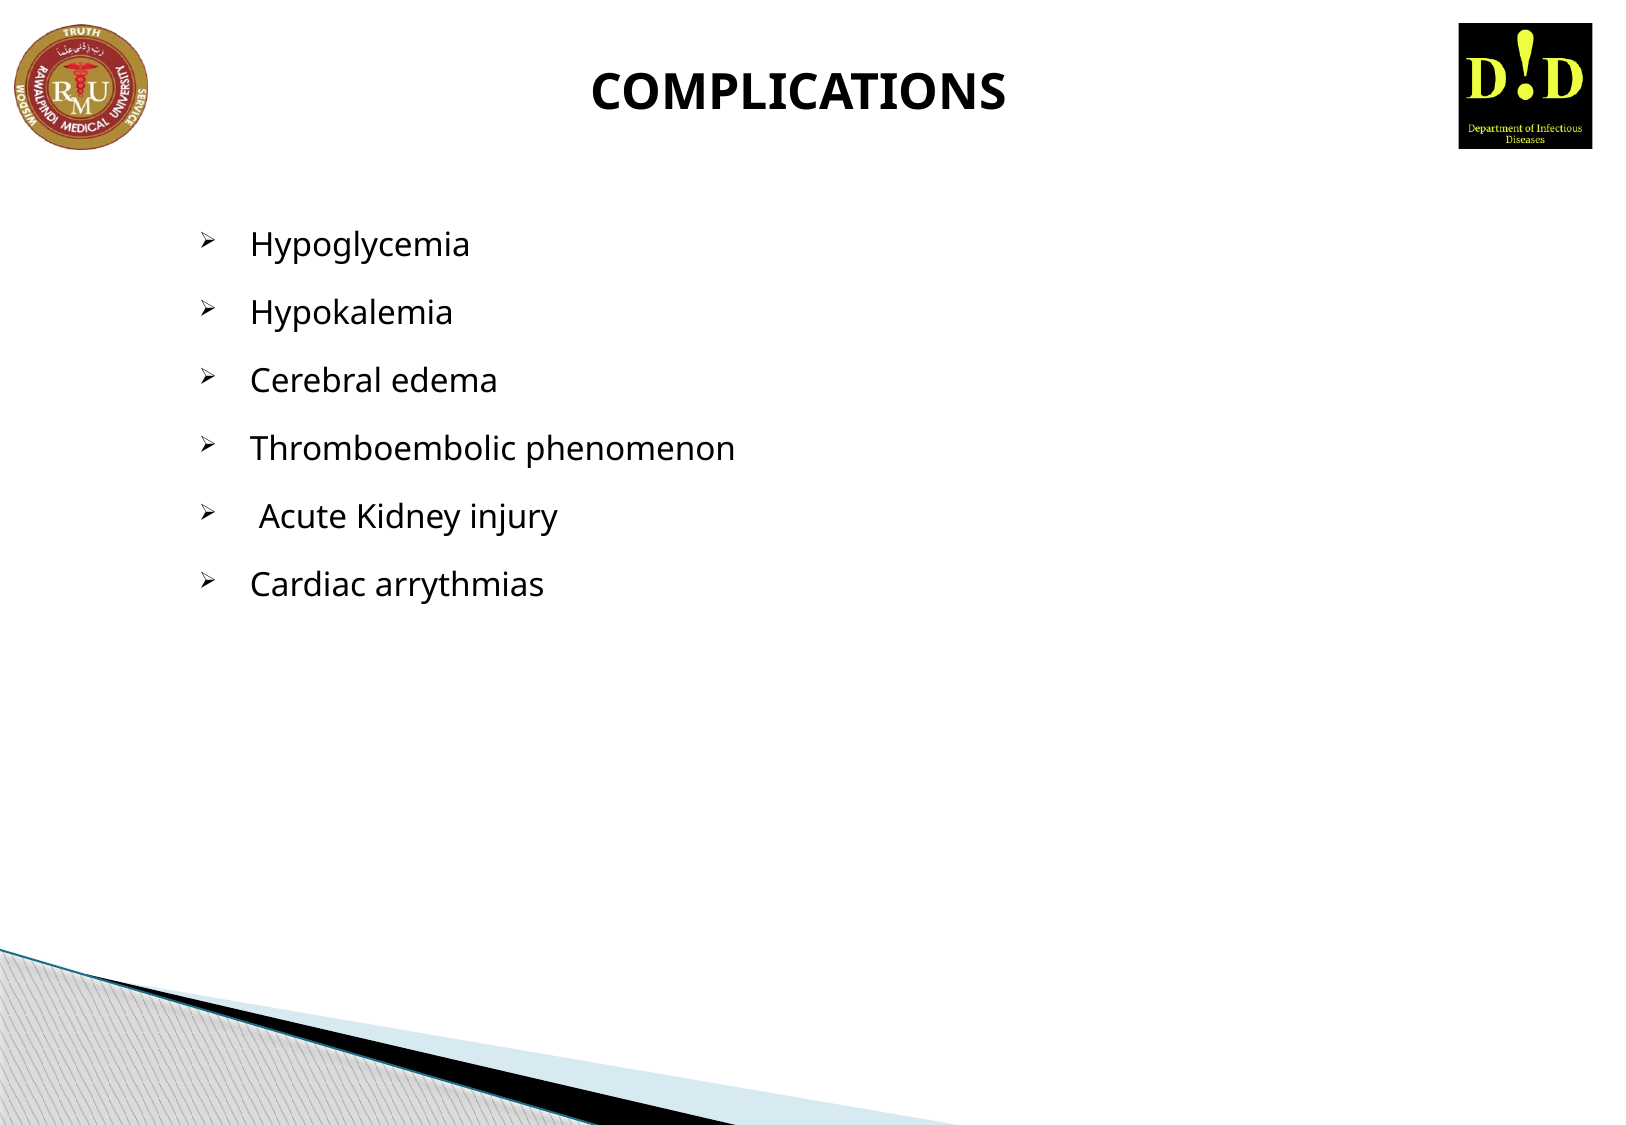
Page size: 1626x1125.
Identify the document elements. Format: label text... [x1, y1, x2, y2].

picture [14, 24, 148, 150]
title COMPLICATIONS [149, 26, 1455, 153]
list Hypoglycemia Hypokalemia Cerebral edema Thromboembolic phenomenon Acute Kidney injury Cardiac arrythmias [166, 195, 1360, 945]
picture [1458, 23, 1593, 149]
